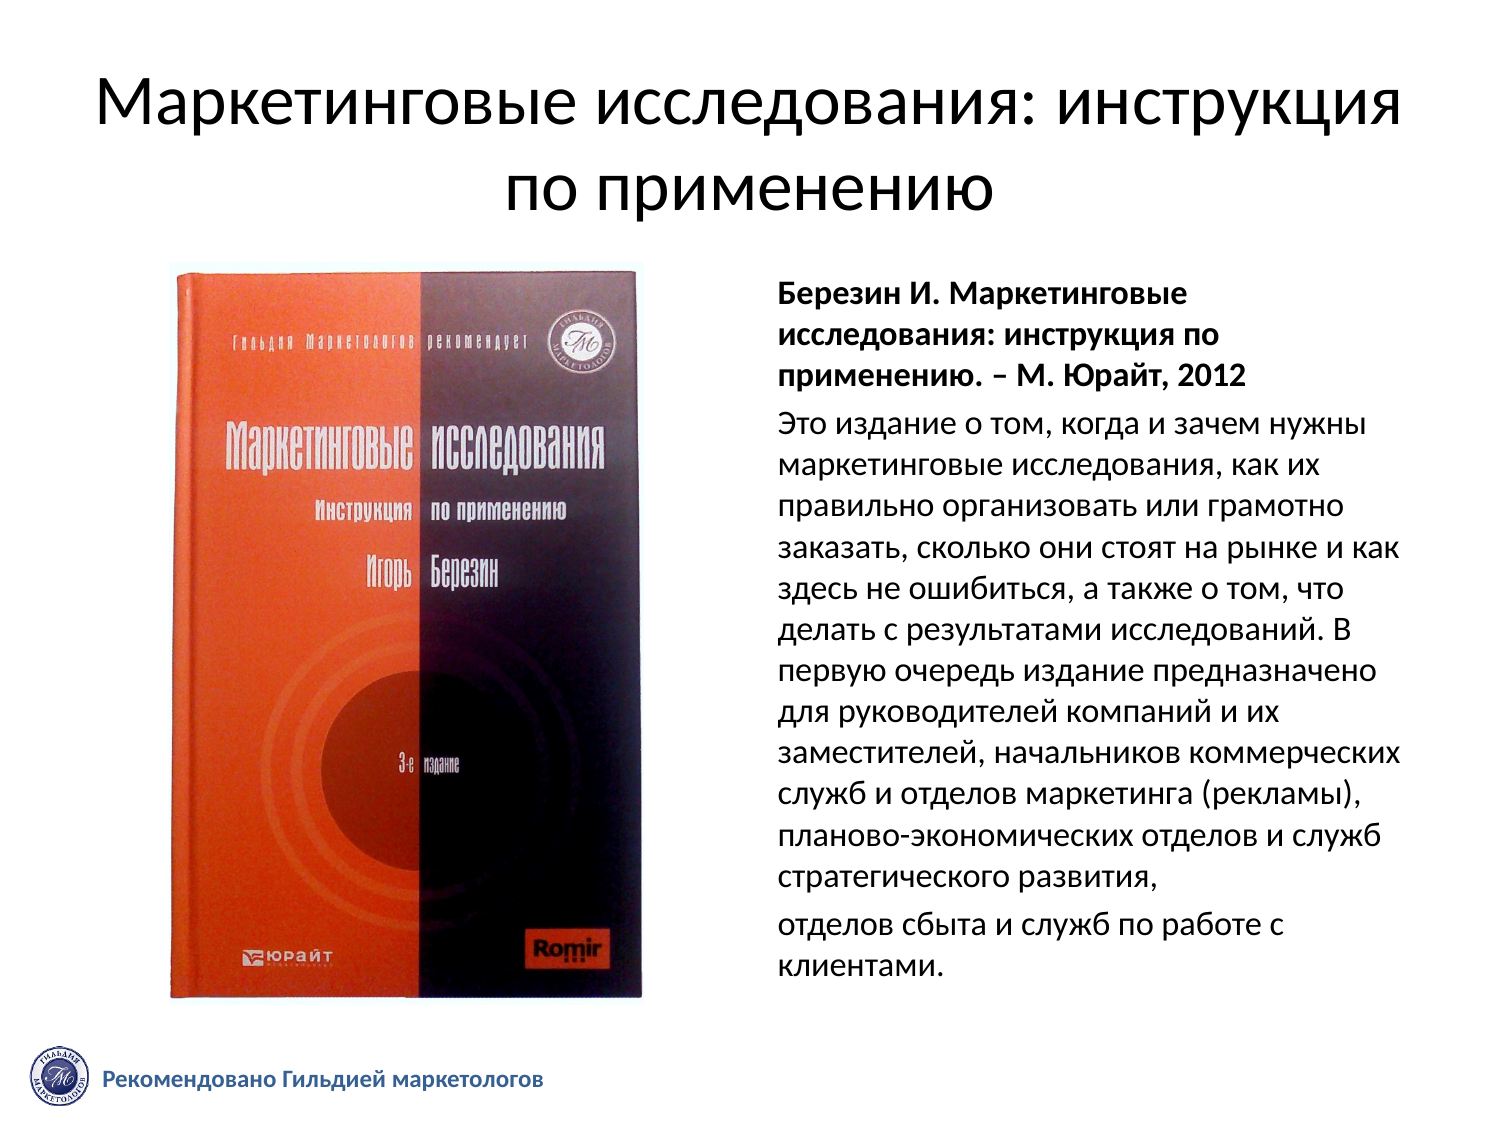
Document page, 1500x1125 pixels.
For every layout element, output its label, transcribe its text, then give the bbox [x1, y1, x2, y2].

list Березин И. Маркетинговые исследования: инструкция по применению. – М. Юрайт, 2012 Это издание о том, когда и зачем нужны маркетинговые исследования, как их правильно организовать или грамотно заказать, сколько они стоят на рынке и как здесь не ошибиться, а также о том, что делать с результатами исследований. В первую очередь издание предназначено для руководителей компаний и их заместителей, начальников коммерческих служб и отделов маркетинга (рекламы), планово-экономических отделов и служб стратегического развития, отделов сбыта и служб по работе с клиентами. [762, 262, 1425, 1005]
title Маркетинговые исследования: инструкция по применению [75, 45, 1425, 233]
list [168, 262, 644, 1006]
picture [29, 1046, 89, 1106]
text_box Рекомендовано Гильдией маркетологов [93, 1062, 561, 1092]
